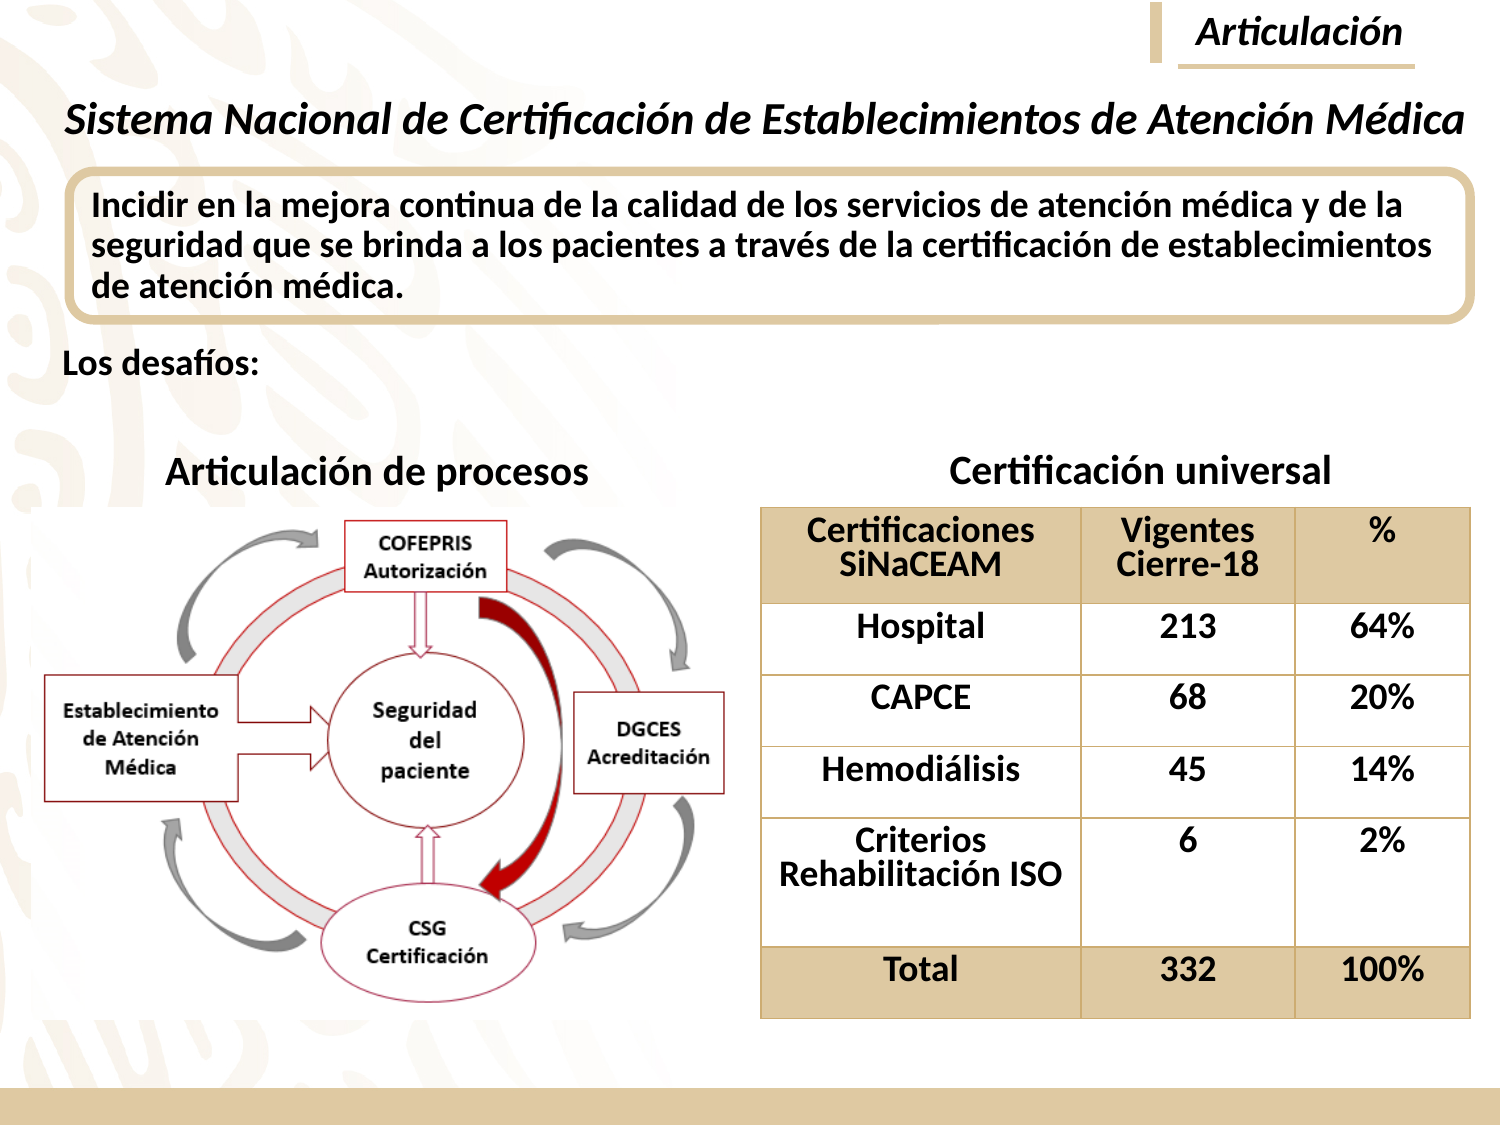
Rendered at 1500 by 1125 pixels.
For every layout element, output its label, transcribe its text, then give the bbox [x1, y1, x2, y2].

table_cell Hospital [762, 604, 1080, 674]
text_box Articulación [1156, 0, 1444, 61]
table_header Certificaciones SiNaCEAM [762, 508, 1080, 603]
table_header % [1296, 508, 1469, 603]
table_cell Hemodiálisis [762, 747, 1080, 817]
table_cell 68 [1082, 676, 1294, 746]
table_cell 2% [1296, 819, 1469, 946]
text_box Articulación de procesos [150, 436, 630, 502]
table_cell 213 [1082, 604, 1294, 674]
table_cell 6 [1082, 819, 1294, 946]
text_box Sistema Nacional de Certificación de Establecimientos de Atención Médica [0, 80, 1500, 151]
text_box Incidir en la mejora continua de la calidad de los servicios de atención médica y de la seguridad que se brinda a los pacientes a través de la certificación de establecimientos de atención médica. [68, 170, 1472, 321]
picture [0, 0, 1500, 80]
text_box Los desafíos: [47, 330, 501, 391]
text_box Certificación universal [926, 435, 1356, 500]
table_cell 332 [1082, 948, 1294, 1018]
table_header Vigentes Cierre-18 [1082, 508, 1294, 603]
table_cell 64% [1296, 604, 1469, 674]
picture [0, 151, 1500, 1125]
table_cell 100% [1296, 948, 1469, 1018]
table_cell Criterios Rehabilitación ISO [762, 819, 1080, 946]
table_cell CAPCE [762, 676, 1080, 746]
table_cell 45 [1082, 747, 1294, 817]
table_cell 14% [1296, 747, 1469, 817]
table_cell 20% [1296, 676, 1469, 746]
table_cell Total [762, 948, 1080, 1018]
